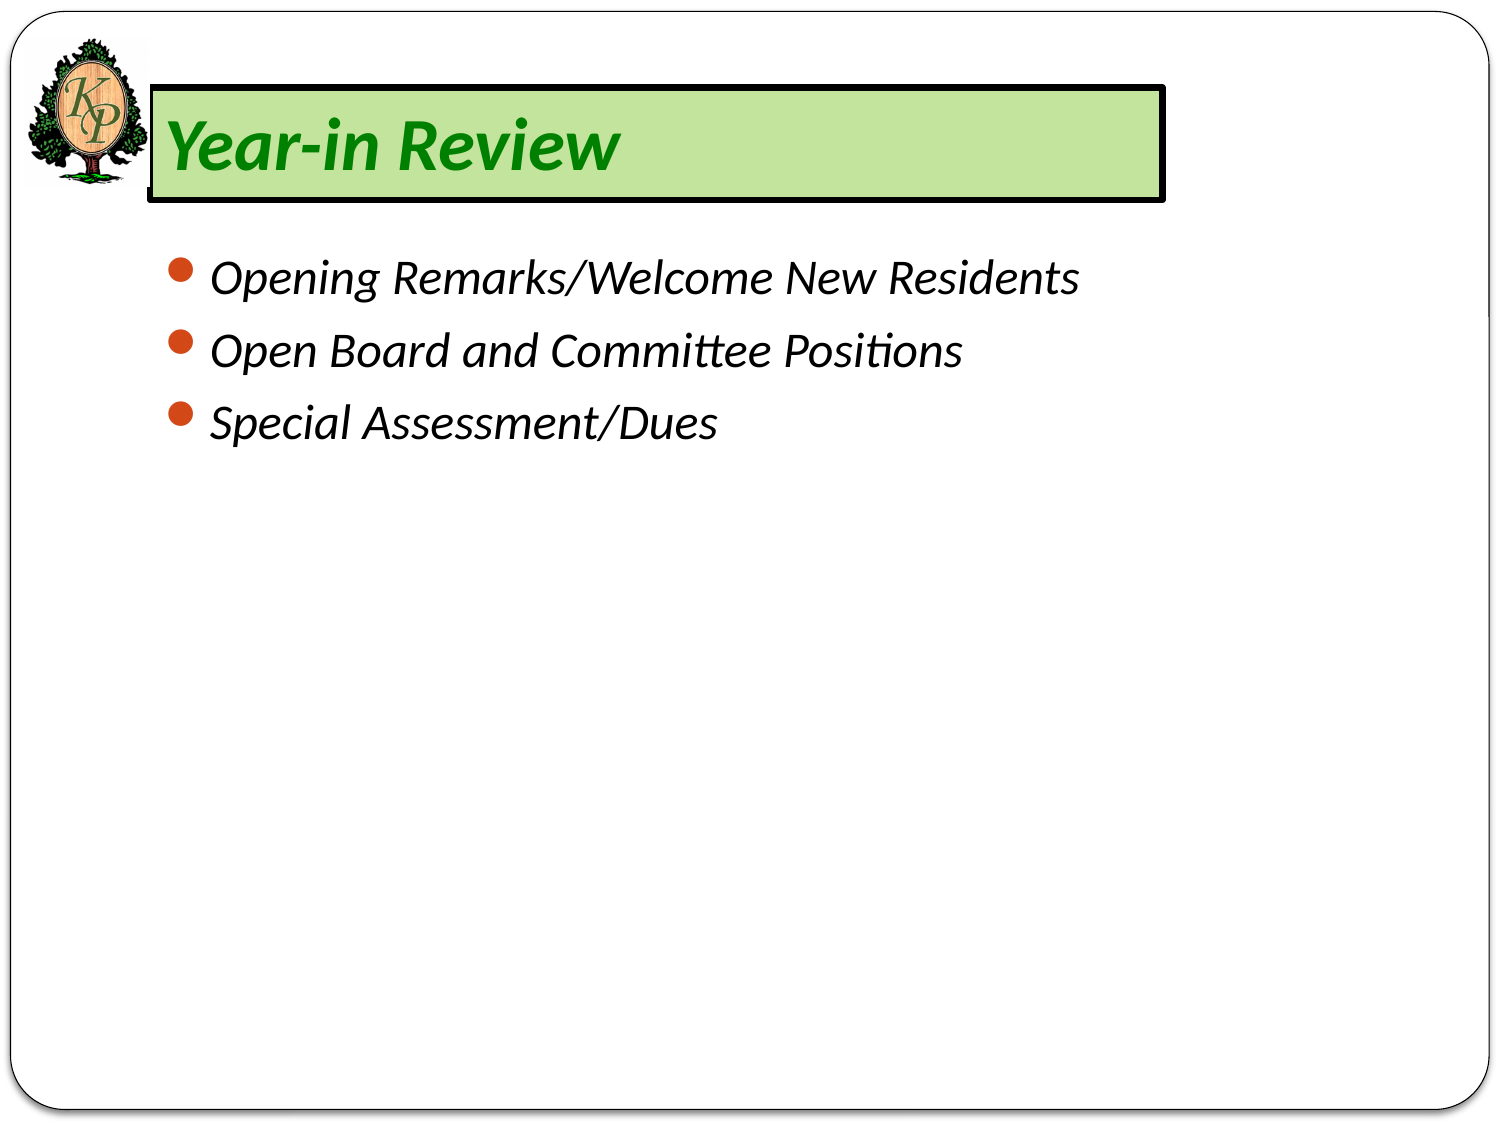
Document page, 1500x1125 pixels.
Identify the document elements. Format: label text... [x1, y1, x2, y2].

title Year-in Review [150, 87, 1163, 200]
list Opening Remarks/Welcome New Residents Open Board and Committee Positions Special Assessment/Dues [150, 237, 1425, 988]
picture [24, 37, 151, 187]
